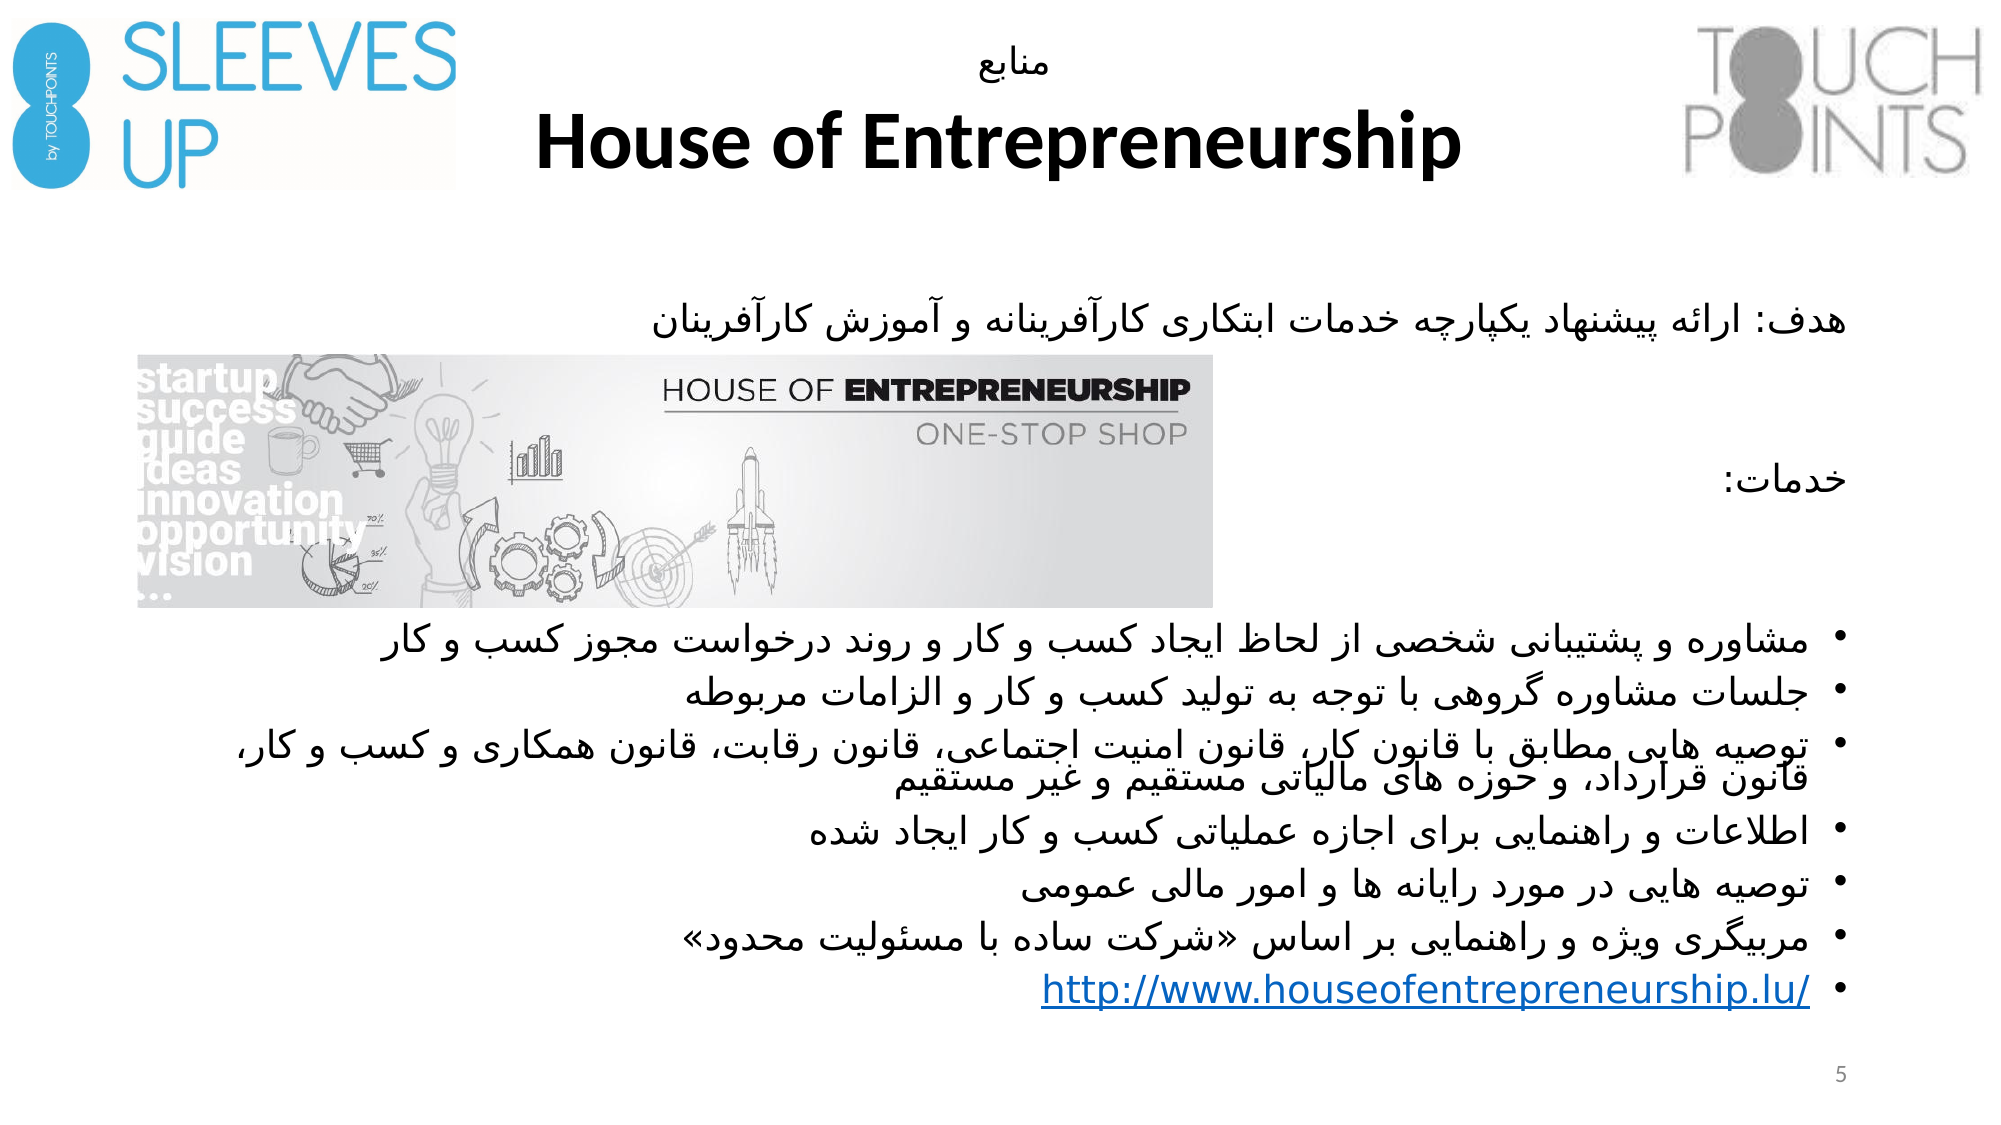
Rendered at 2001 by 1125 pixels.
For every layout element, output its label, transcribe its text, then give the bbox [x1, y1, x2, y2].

picture [1682, 25, 1984, 178]
text_box منابع [870, 29, 1159, 91]
list هدف: ارائه پیشنهاد یکپارچه خدمات ابتکاری کارآفرینانه و آموزش کارآفرینان خدمات: مشاوره و پشتیبانی شخصی از لحاظ ایجاد کسب و کار و روند درخواست مجوز کسب و کار جلسات مشاوره گروهی با توجه به تولید کسب و کار و الزامات مربوطه توصیه هایی مطابق با قانون کار، قانون امنیت اجتماعی، قانون رقابت، قانون همکاری و کسب و کار، قانون قرارداد، و حوزه های مالیاتی مستقیم و غیر مستقیم اطلاعات و راهنمایی برای اجازه عملیاتی کسب و کار ایجاد شده توصیه هایی در مورد رایانه ها و امور مالی عمومی مربیگری ویژه و راهنمایی بر اساس «شرکت ساده با مسئولیت محدود» http://www.houseofentrepreneurship.lu/ [137, 299, 1863, 1125]
slide_number 5 [1412, 1042, 1863, 1103]
title House of Entrepreneurship [137, 32, 1863, 251]
picture [11, 18, 456, 190]
picture [137, 354, 1213, 608]
